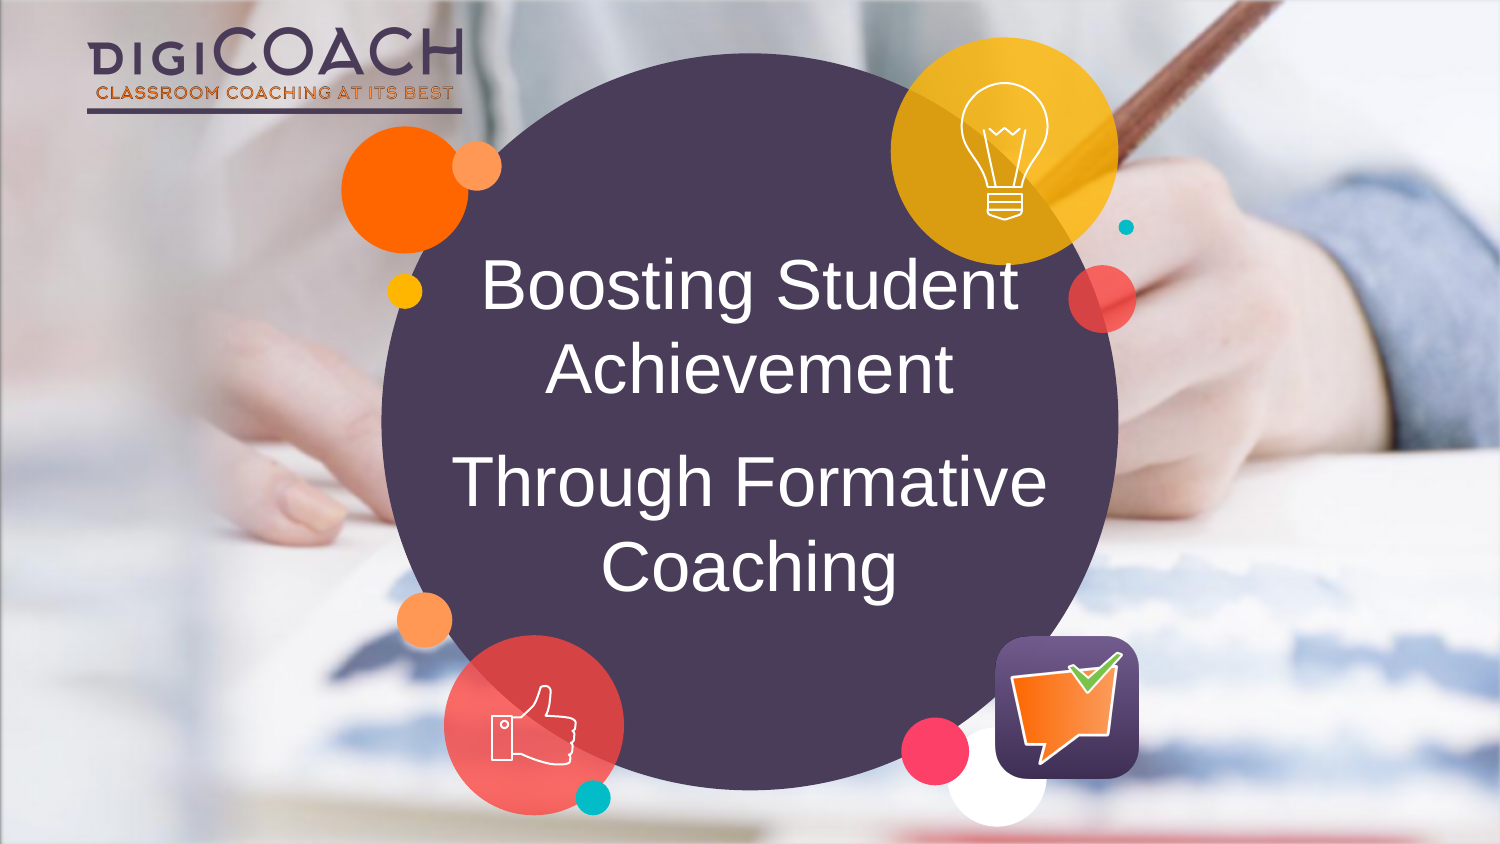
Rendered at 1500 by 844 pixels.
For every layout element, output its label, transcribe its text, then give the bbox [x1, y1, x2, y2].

picture [0, 0, 1500, 844]
title Boosting Student Achievement Through Formative Coaching [412, 122, 1088, 722]
